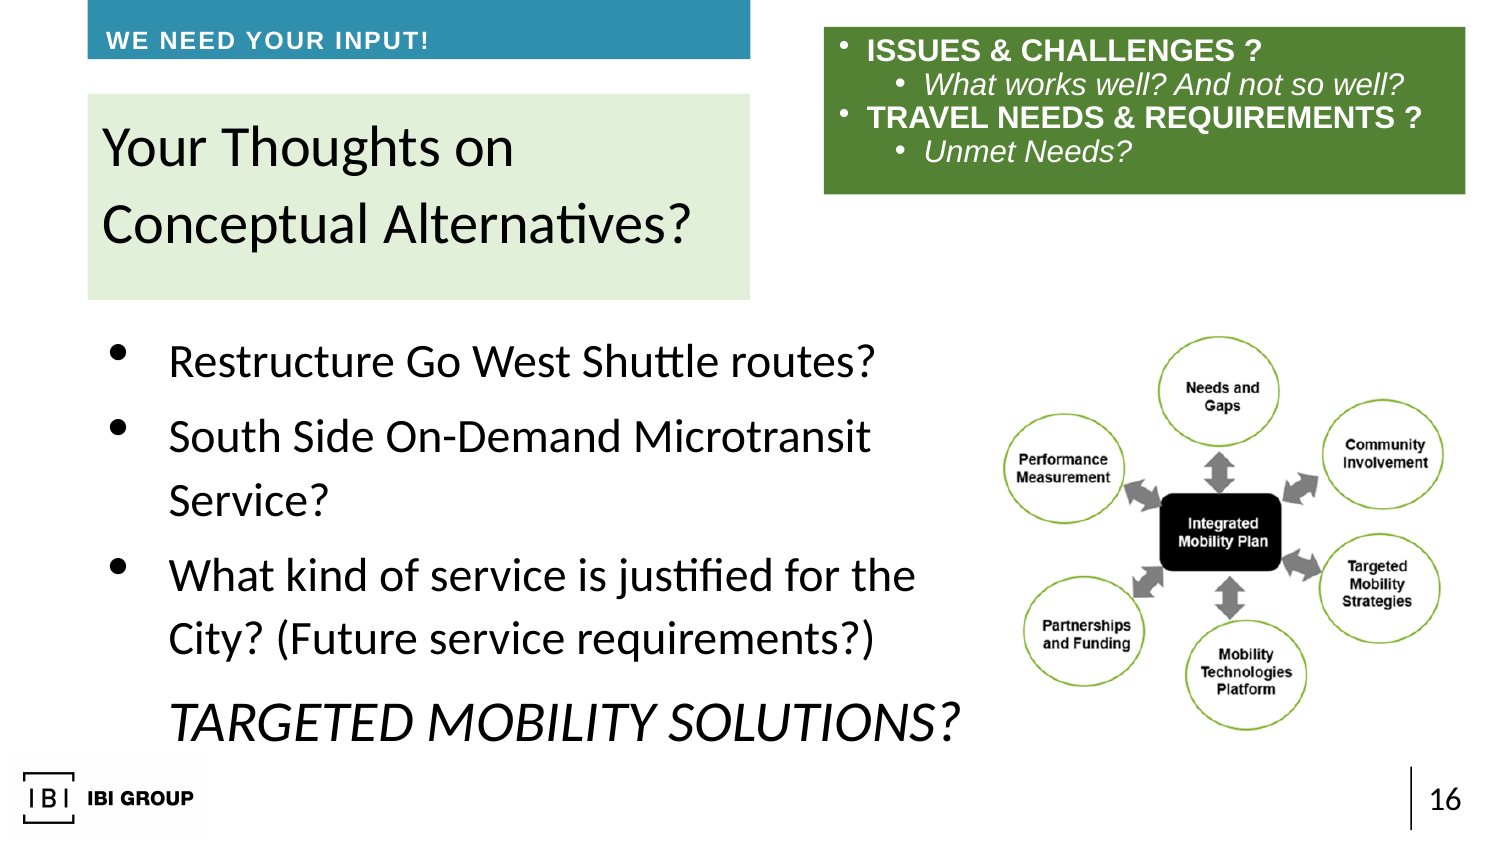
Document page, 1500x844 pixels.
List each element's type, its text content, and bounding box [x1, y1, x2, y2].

list Your Thoughts on Conceptual Alternatives? [87, 93, 750, 300]
picture [975, 331, 1466, 737]
text_box We Need Your Input! [87, 0, 751, 60]
text_box 16 [1411, 755, 1500, 843]
text_box Restructure Go West Shuttle routes? South Side On-Demand Microtransit Service? What kind of service is justified for the City? (Future service requirements?) TARGETED MOBILITY SOLUTIONS? [95, 316, 994, 767]
text_box ISSUES & CHALLENGES ? What works well? And not so well? TRAVEL NEEDS & REQUIREMENTS ? Unmet Needs? [823, 26, 1466, 195]
picture [9, 758, 207, 838]
